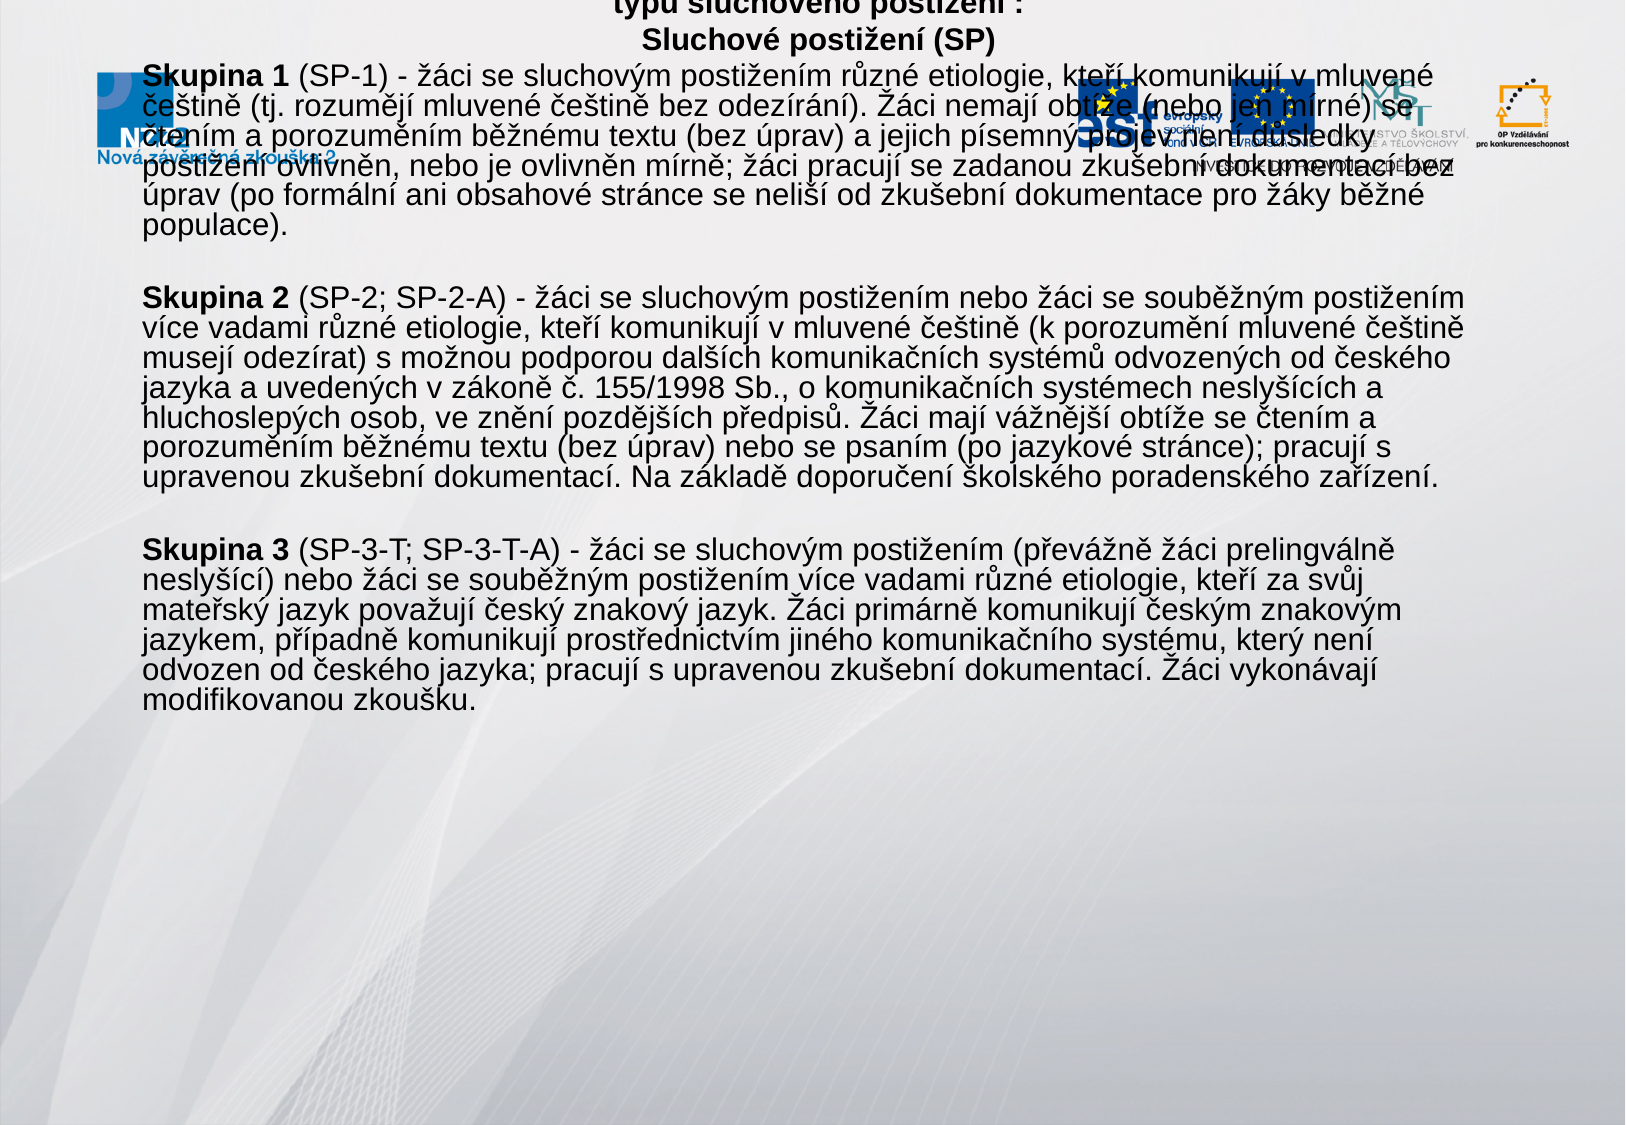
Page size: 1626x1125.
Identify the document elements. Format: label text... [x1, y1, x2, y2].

picture [0, 0, 1626, 1125]
list Uzpůsobení podmínek pro konání nové závěrečné zkoušky se bude řídit podle stupně a typu sluchového postižení : Sluchové postižení (SP) Skupina 1 (SP-1) - žáci se sluchovým postižením různé etiologie, kteří komunikují v mluvené češtině (tj. rozumějí mluvené češtině bez odezírání). Žáci nemají obtíže (nebo jen mírné) se čtením a porozuměním běžnému textu (bez úprav) a jejich písemný projev není důsledky postižení ovlivněn, nebo je ovlivněn mírně; žáci pracují se zadanou zkušební dokumentací bez úprav (po formální ani obsahové stránce se neliší od zkušební dokumentace pro žáky běžné populace). Skupina 2 (SP-2; SP-2-A) - žáci se sluchovým postižením nebo žáci se souběžným postižením více vadami různé etiologie, kteří komunikují v mluvené češtině (k porozumění mluvené češtině musejí odezírat) s možnou podporou dalších komunikačních systémů odvozených od českého jazyka a uvedených v zákoně č. 155/1998 Sb., o komunikačních systémech neslyšících a hluchoslepých osob, ve znění pozdějších předpisů. Žáci mají vážnější obtíže se čtením a porozuměním běžnému textu (bez úprav) nebo se psaním (po jazykové stránce); pracují s upravenou zkušební dokumentací. Na základě doporučení školského poradenského zařízení. Skupina 3 (SP-3-T; SP-3-T-A) - žáci se sluchovým postižením (převážně žáci prelingválně neslyšící) nebo žáci se souběžným postižením více vadami různé etiologie, kteří za svůj mateřský jazyk považují český znakový jazyk. Žáci primárně komunikují českým znakovým jazykem, případně komunikují prostřednictvím jiného komunikačního systému, který není odvozen od českého jazyka; pracují s upravenou zkušební dokumentací. Žáci vykonávají modifikovanou zkoušku. [128, 476, 1510, 724]
